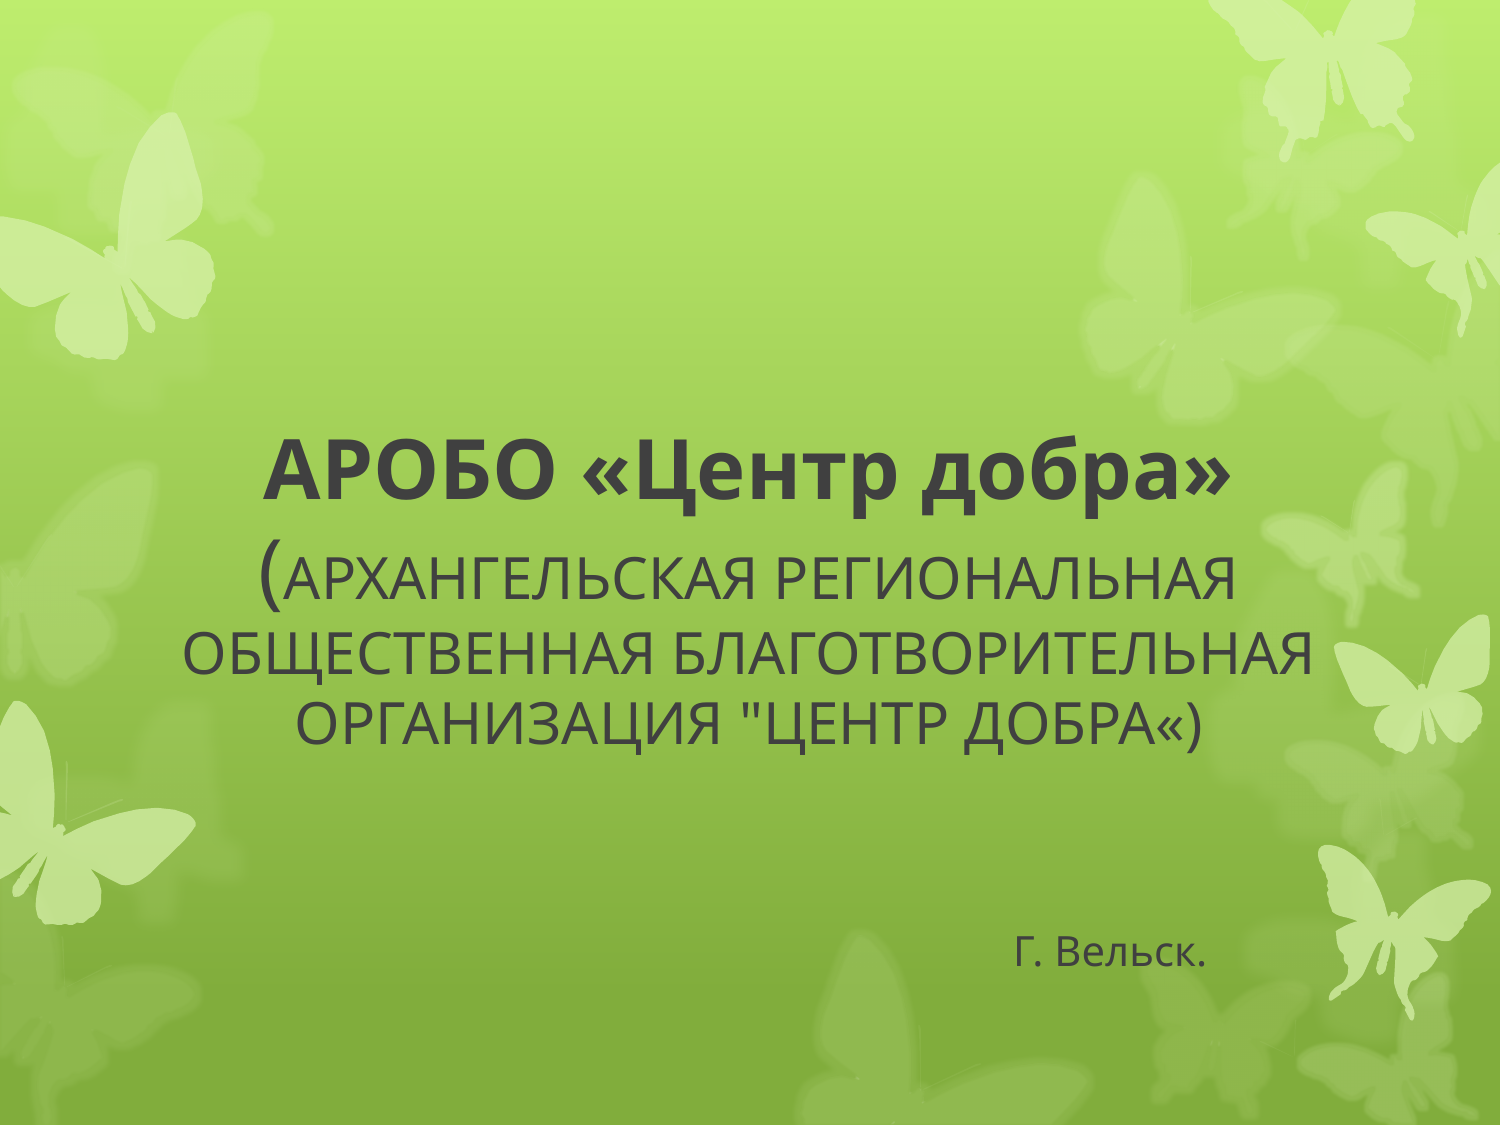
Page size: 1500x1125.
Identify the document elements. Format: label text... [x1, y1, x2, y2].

subtitle Г. Вельск. [998, 916, 1483, 1047]
title АРОБО «Центр добра» (АРХАНГЕЛЬСКАЯ РЕГИОНАЛЬНАЯ ОБЩЕСТВЕННАЯ БЛАГОТВОРИТЕЛЬНАЯ ОРГАНИЗАЦИЯ "ЦЕНТР ДОБРА«) [165, 160, 1334, 764]
